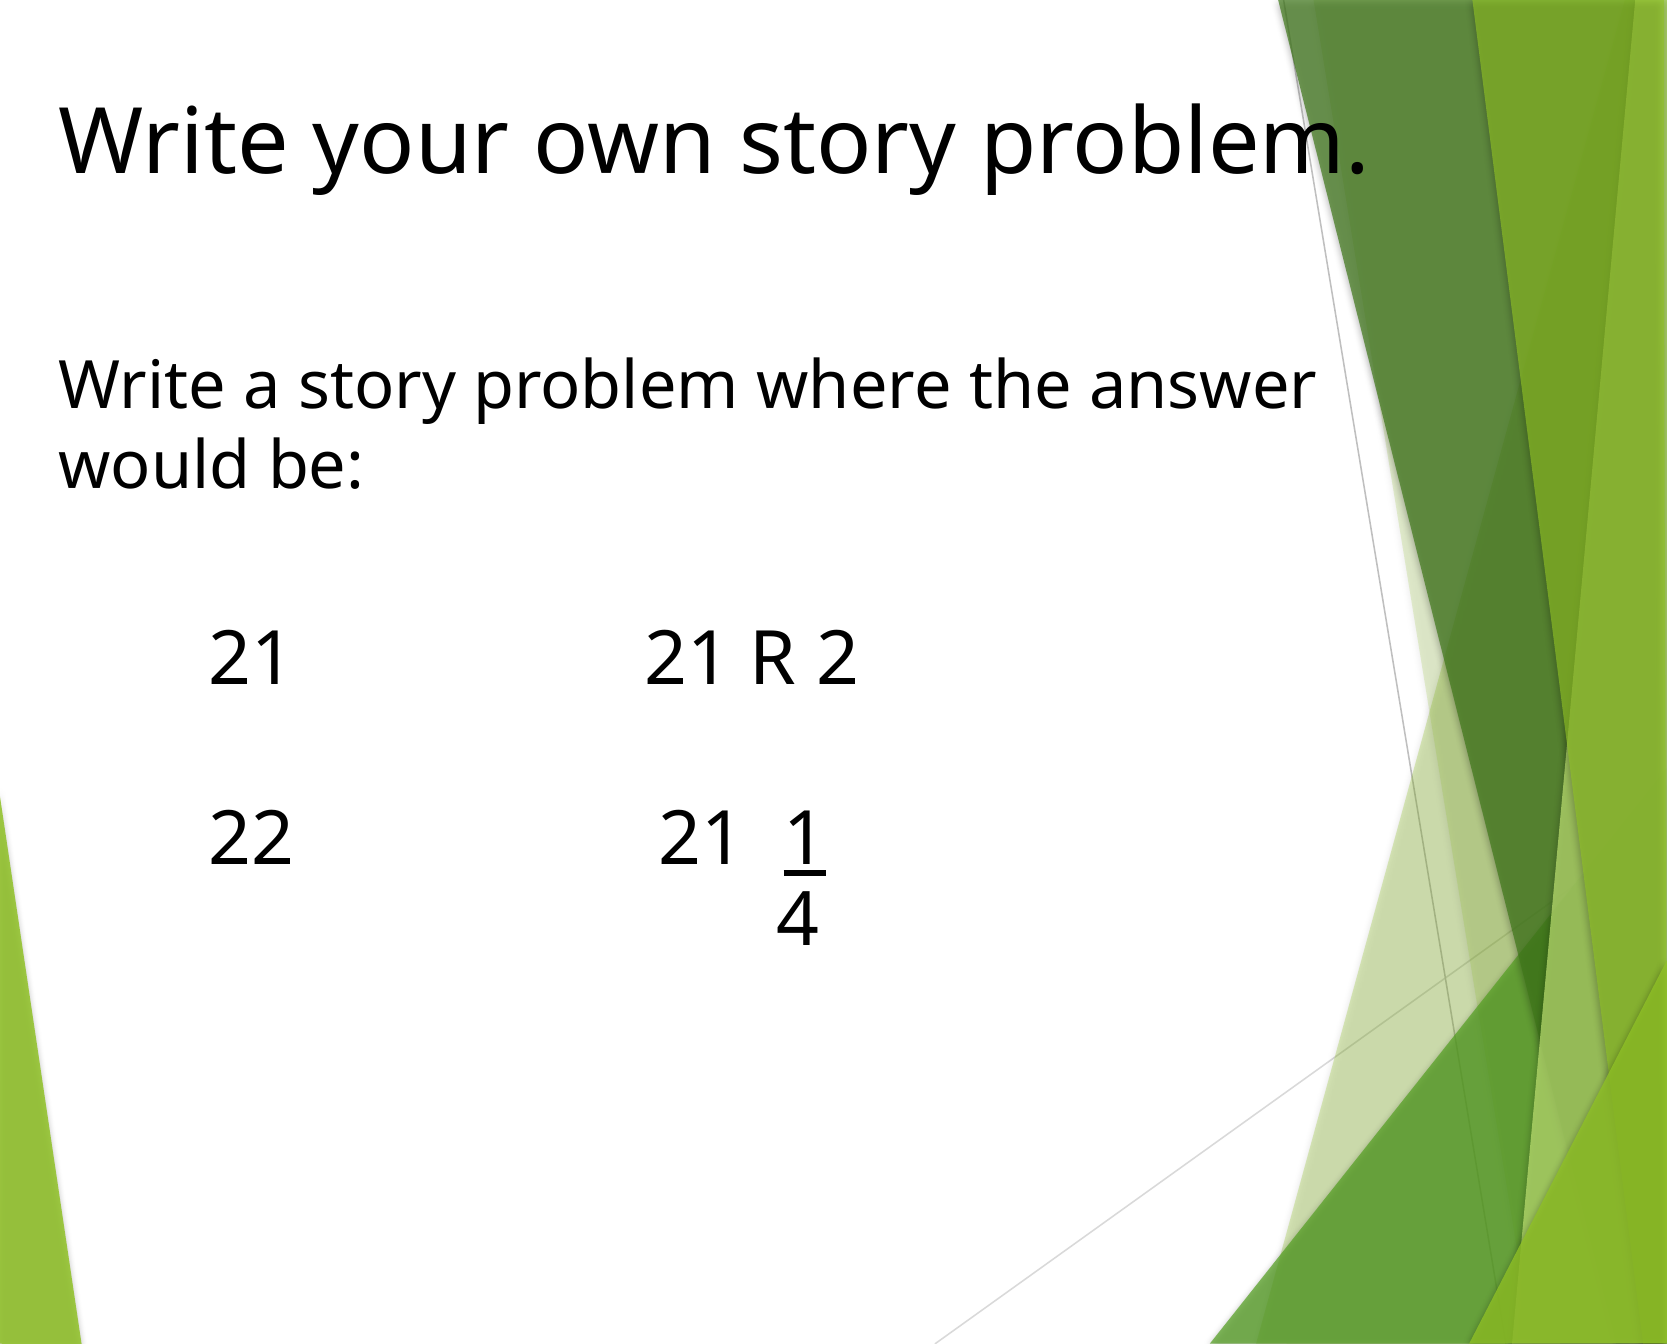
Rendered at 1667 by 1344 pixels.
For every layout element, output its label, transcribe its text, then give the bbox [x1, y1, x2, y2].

text_box 4 [761, 863, 844, 969]
text_box Write your own story problem. Write a story problem where the answer would be: 21 21 R 2 22 21 1 [43, 74, 1644, 977]
